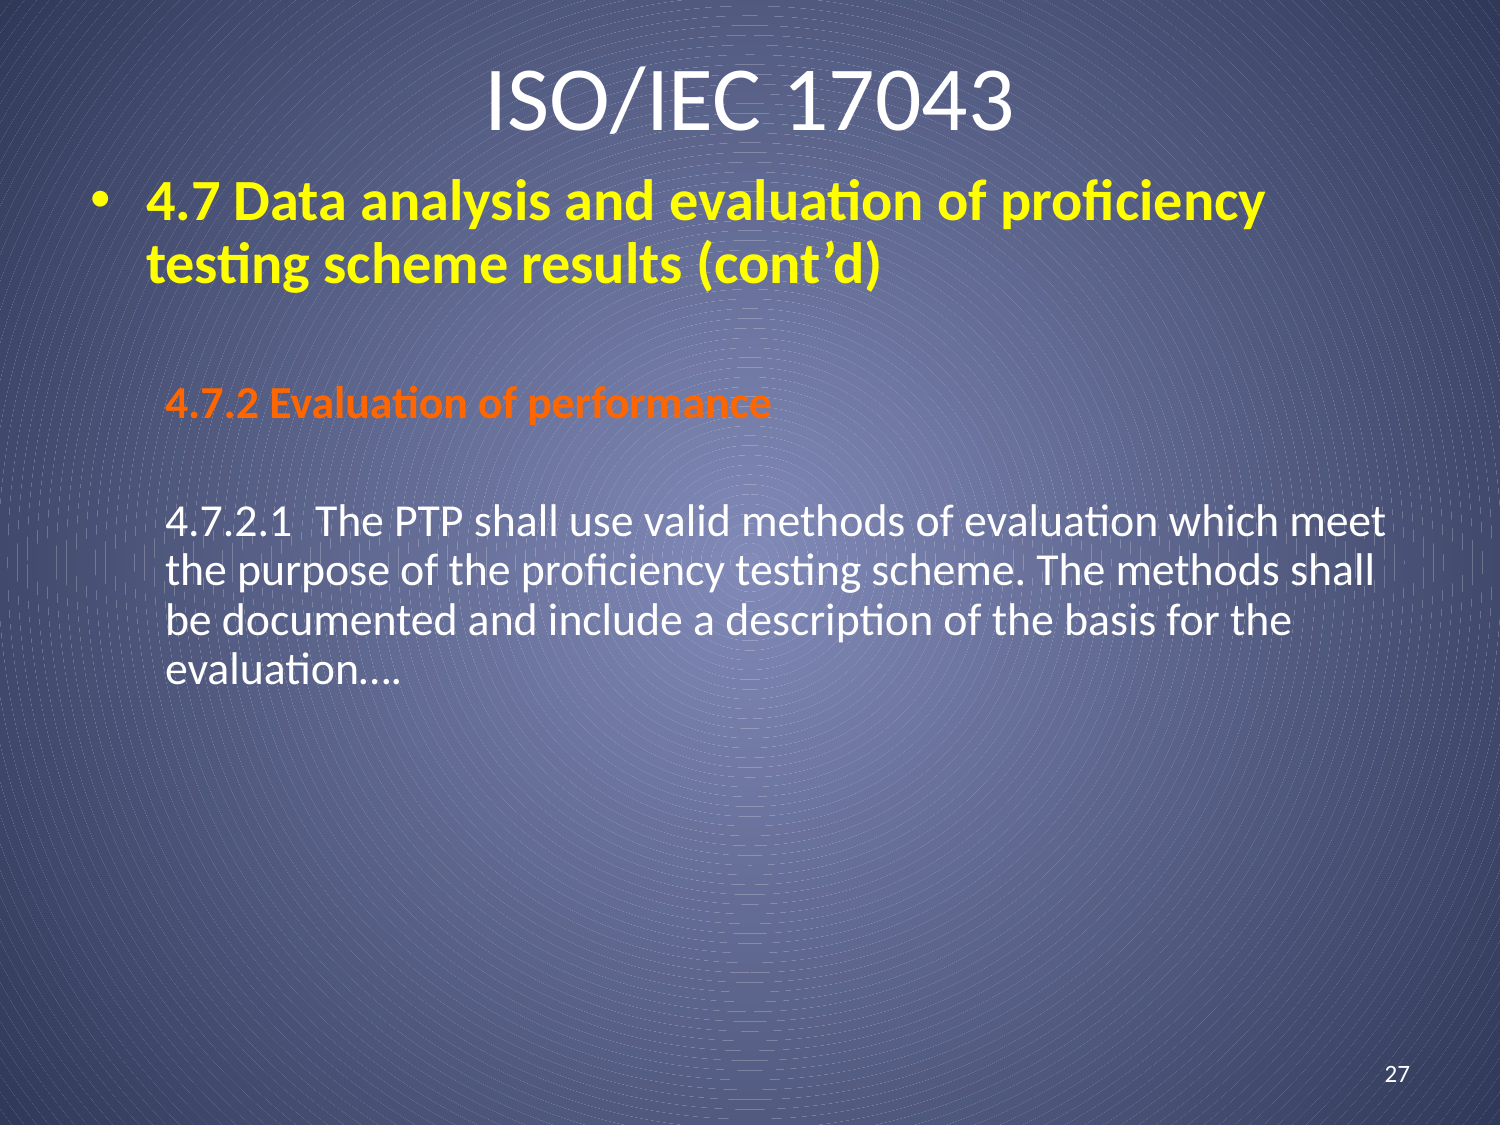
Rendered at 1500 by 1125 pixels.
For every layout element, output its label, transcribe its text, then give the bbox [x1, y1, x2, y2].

list 4.7 Data analysis and evaluation of proficiency testing scheme results (cont’d) 4.7.2 Evaluation of performance 4.7.2.1 The PTP shall use valid methods of evaluation which meet the purpose of the proficiency testing scheme. The methods shall be documented and include a description of the basis for the evaluation…. [74, 162, 1426, 1013]
title ISO/IEC 17043 [74, 0, 1426, 162]
slide_number 27 [1074, 1042, 1425, 1103]
